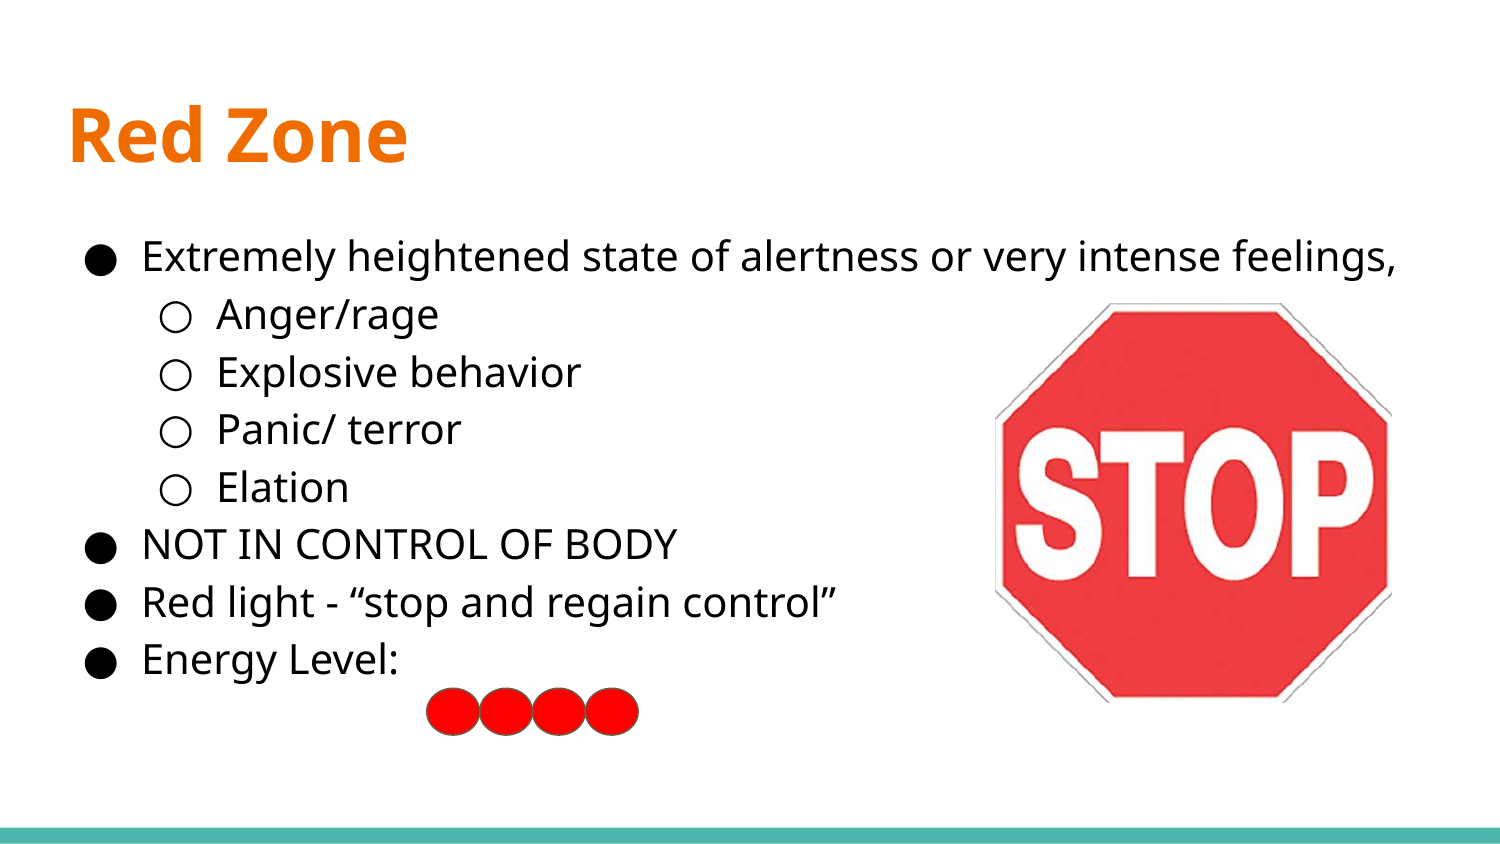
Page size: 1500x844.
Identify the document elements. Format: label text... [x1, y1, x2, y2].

text_box [480, 688, 533, 736]
list Extremely heightened state of alertness or very intense feelings, Anger/rage Explosive behavior Panic/ terror Elation NOT IN CONTROL OF BODY Red light - “stop and regain control” Energy Level: [51, 207, 1449, 750]
title Red Zone [51, 72, 1449, 189]
text_box [585, 688, 639, 736]
text_box [532, 688, 586, 736]
picture [994, 303, 1393, 703]
text_box [426, 688, 480, 736]
